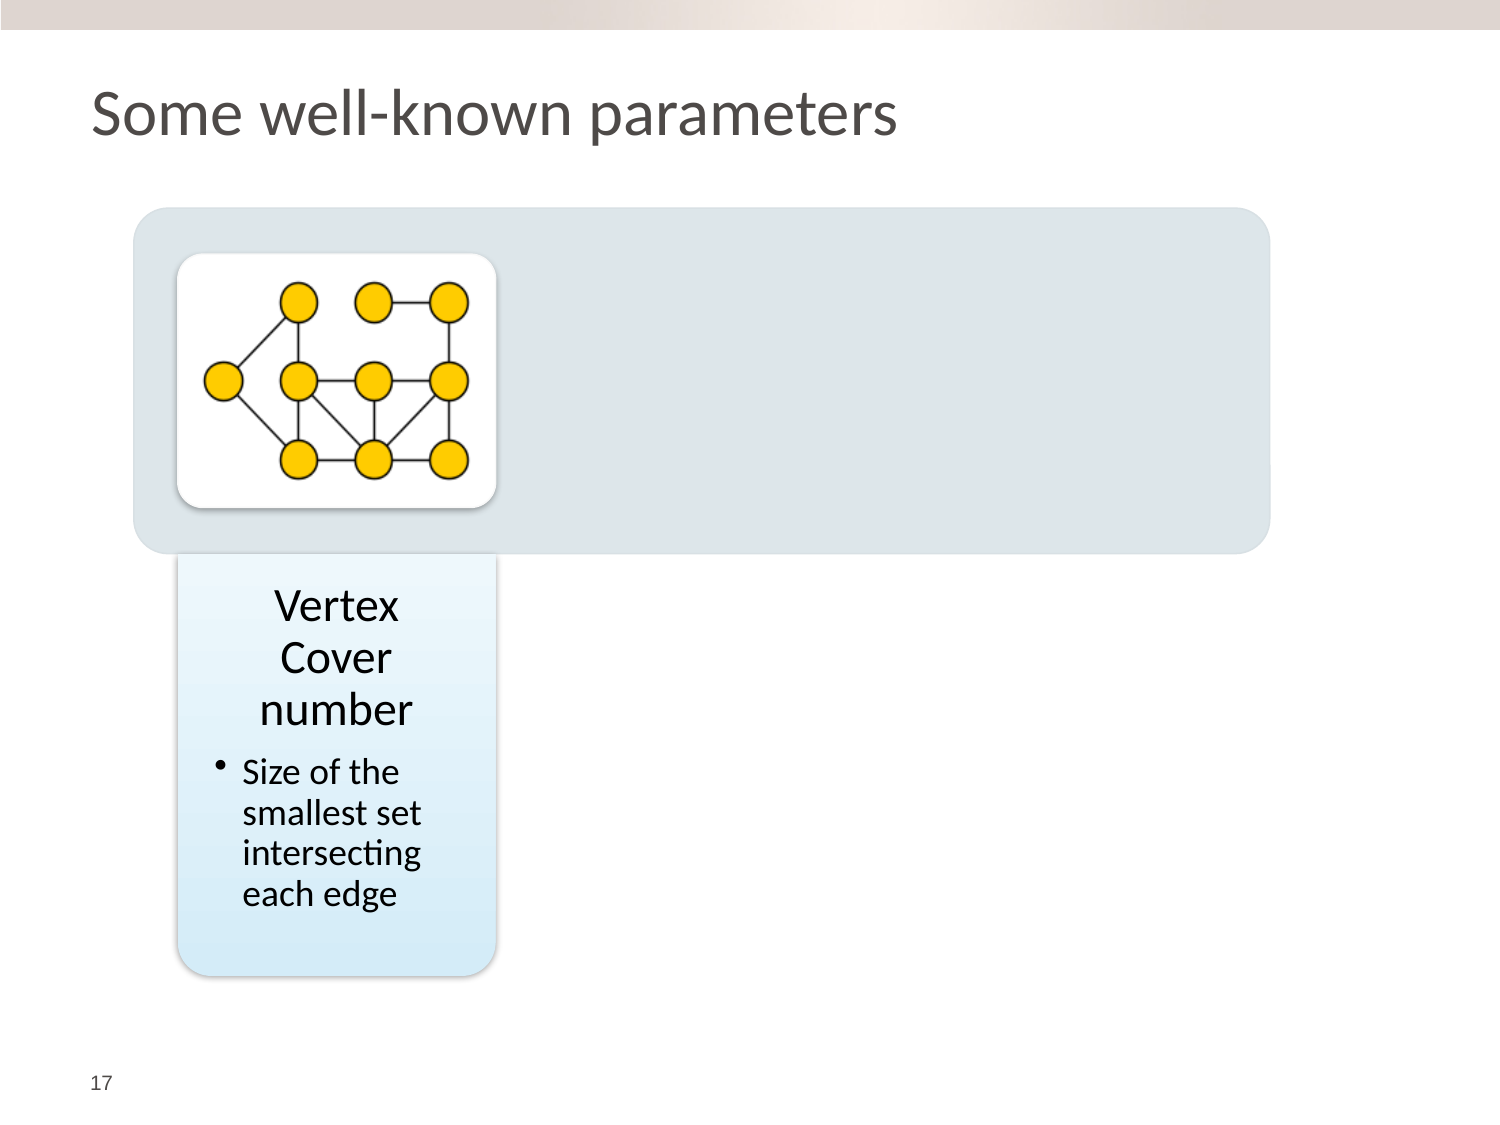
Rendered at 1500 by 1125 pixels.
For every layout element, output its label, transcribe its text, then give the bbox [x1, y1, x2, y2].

text_box [177, 253, 497, 509]
slide_number 17 [75, 1069, 396, 1115]
text_box Vertex Cover number Size of the smallest set intersecting each edge [177, 553, 496, 976]
text_box [133, 207, 1271, 555]
title Some well-known parameters [76, 57, 1427, 161]
picture [0, 0, 1500, 30]
